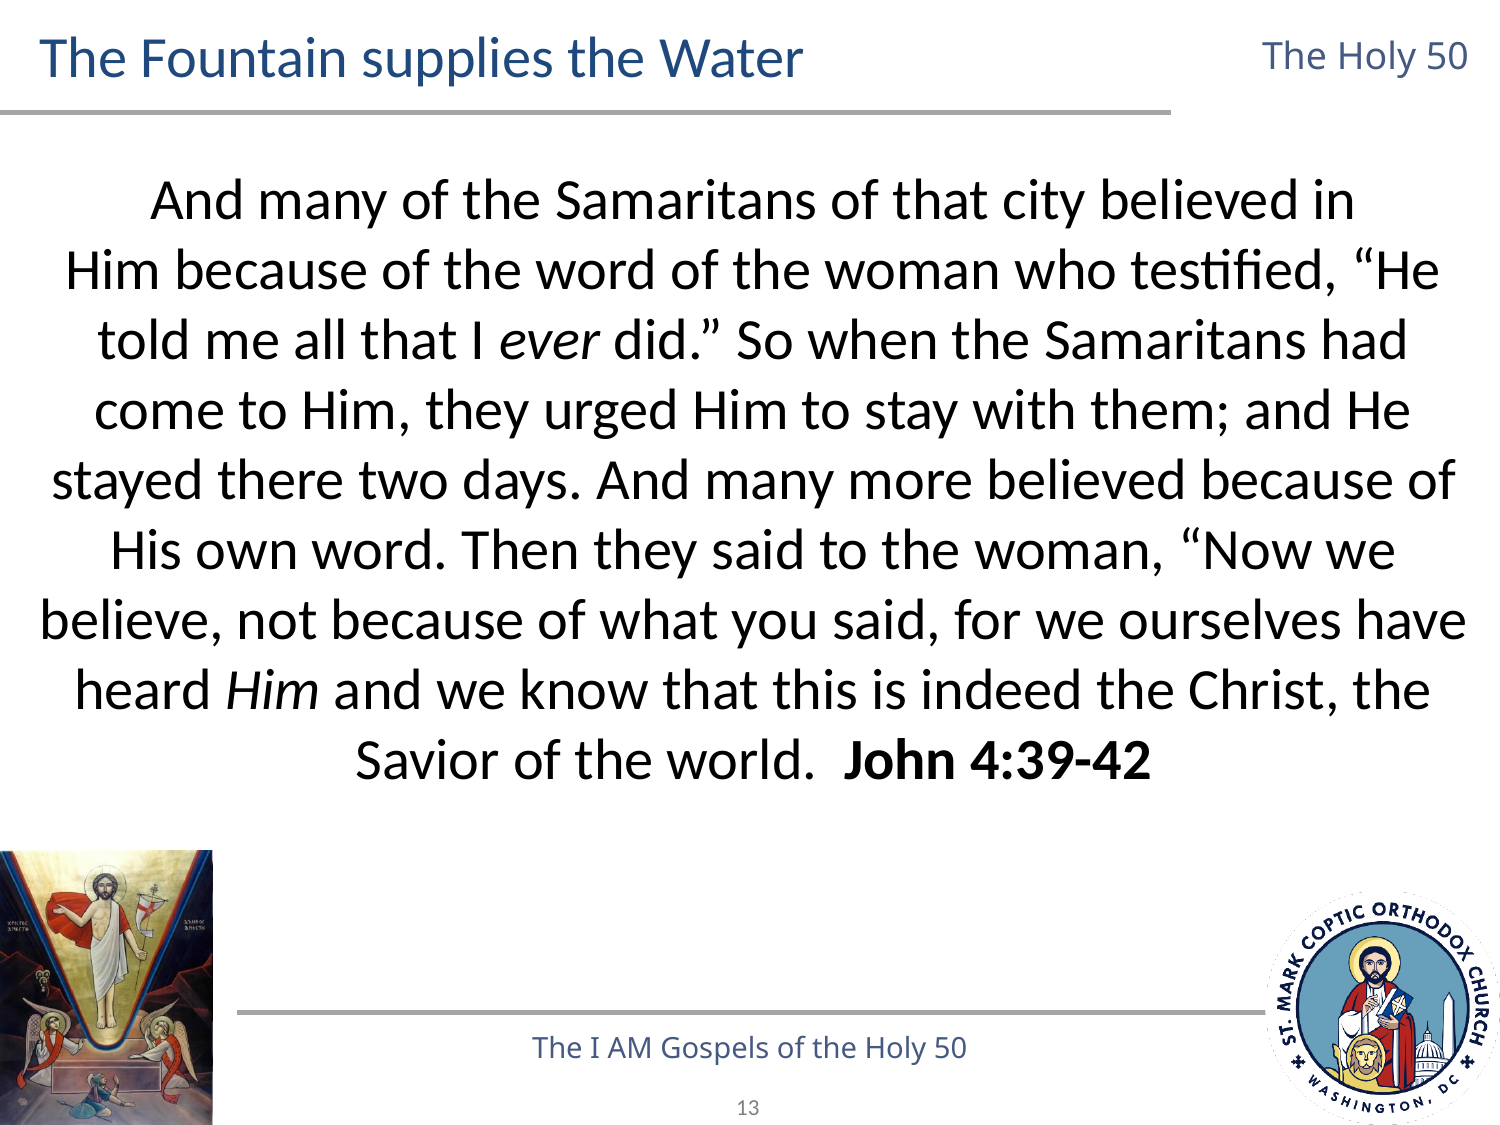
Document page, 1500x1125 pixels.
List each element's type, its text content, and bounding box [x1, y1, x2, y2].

picture [1265, 890, 1500, 1125]
list And many of the Samaritans of that city believed in Him because of the word of the woman who testified, “He told me all that I ever did.” So when the Samaritans had come to Him, they urged Him to stay with them; and He stayed there two days. And many more believed because of His own word. Then they said to the woman, “Now we believe, not because of what you said, for we ourselves have heard Him and we know that this is indeed the Christ, the Savior of the world. John 4:39-42 [39, 125, 1468, 828]
title The Fountain supplies the Water [39, 29, 1180, 89]
picture [0, 850, 213, 1125]
